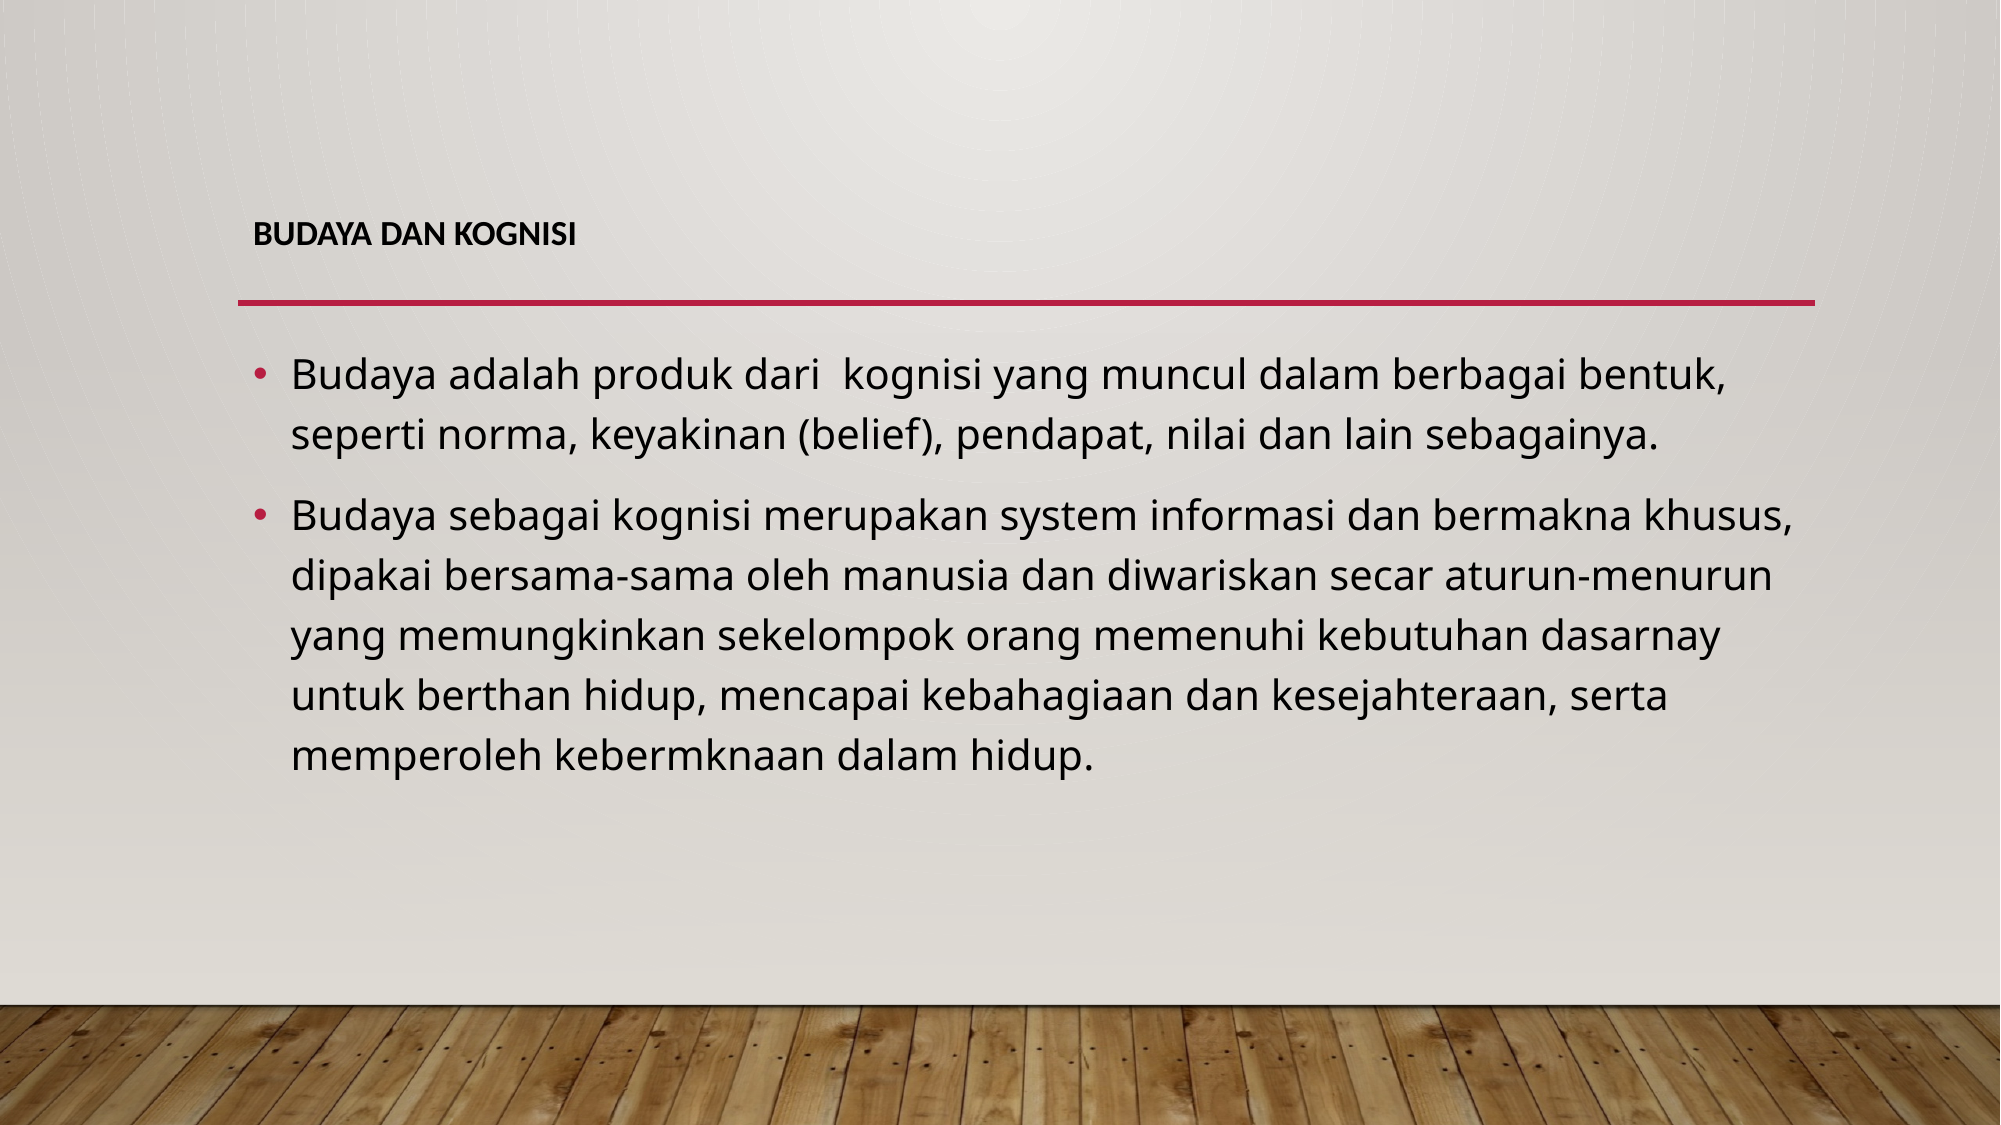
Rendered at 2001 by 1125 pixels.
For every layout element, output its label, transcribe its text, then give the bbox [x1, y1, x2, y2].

picture [0, 1005, 2000, 1125]
list Budaya adalah produk dari kognisi yang muncul dalam berbagai bentuk, seperti norma, keyakinan (belief), pendapat, nilai dan lain sebagainya. Budaya sebagai kognisi merupakan system informasi dan bermakna khusus, dipakai bersama-sama oleh manusia dan diwariskan secar aturun-menurun yang memungkinkan sekelompok orang memenuhi kebutuhan dasarnay untuk berthan hidup, mencapai kebahagiaan dan kesejahteraan, serta memperoleh kebermknaan dalam hidup. [238, 330, 1814, 897]
title Budaya dan kognisi [238, 131, 1814, 305]
